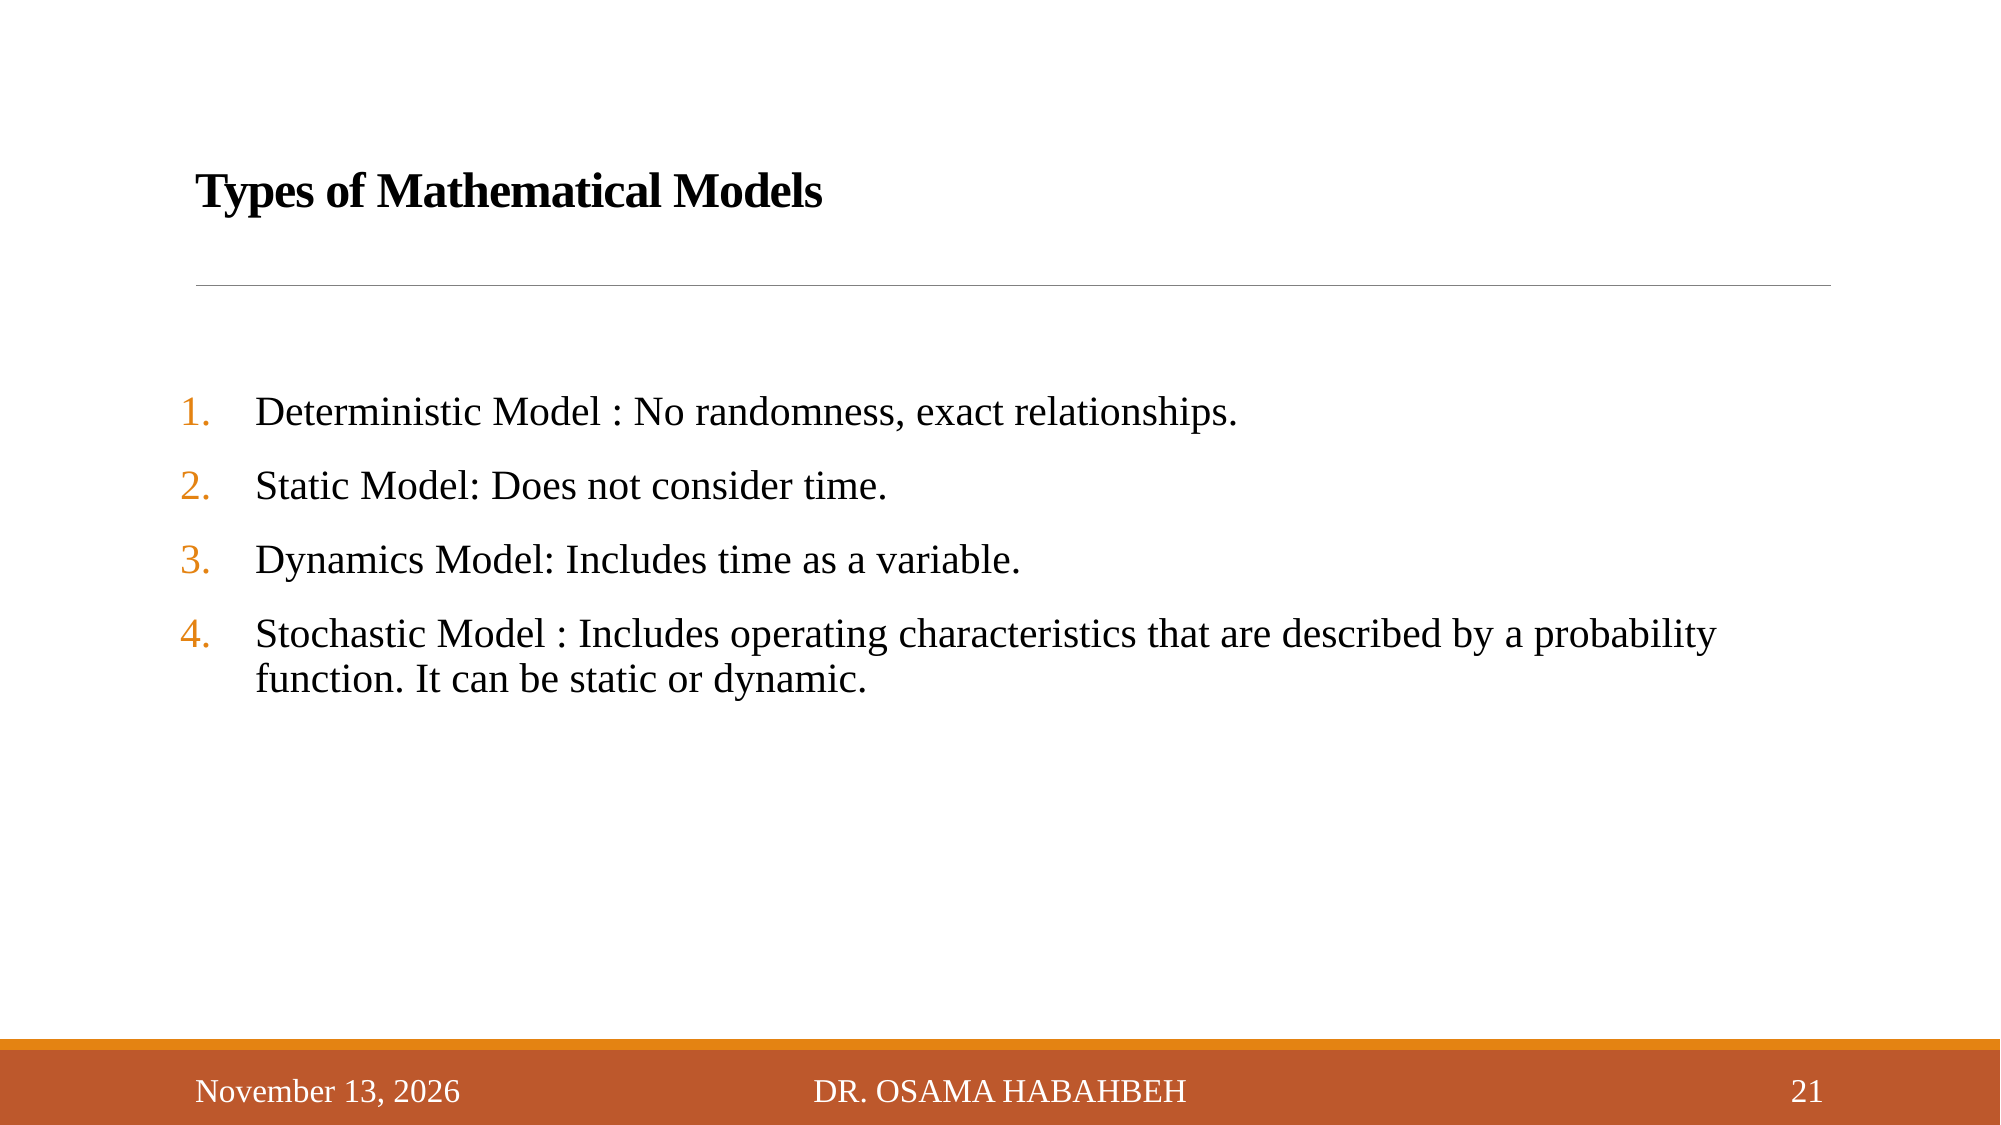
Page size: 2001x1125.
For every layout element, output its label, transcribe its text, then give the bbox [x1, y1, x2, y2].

slide_number 21 [1624, 1059, 1840, 1120]
title Types of Mathematical Models [180, 47, 1830, 285]
footer Dr. Osama Habahbeh [604, 1059, 1396, 1120]
list Deterministic Model : No randomness, exact relationships. Static Model: Does not consider time. Dynamics Model: Includes time as a variable. Stochastic Model : Includes operating characteristics that are described by a probability function. It can be static or dynamic. [180, 302, 1830, 963]
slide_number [180, 1059, 586, 1120]
